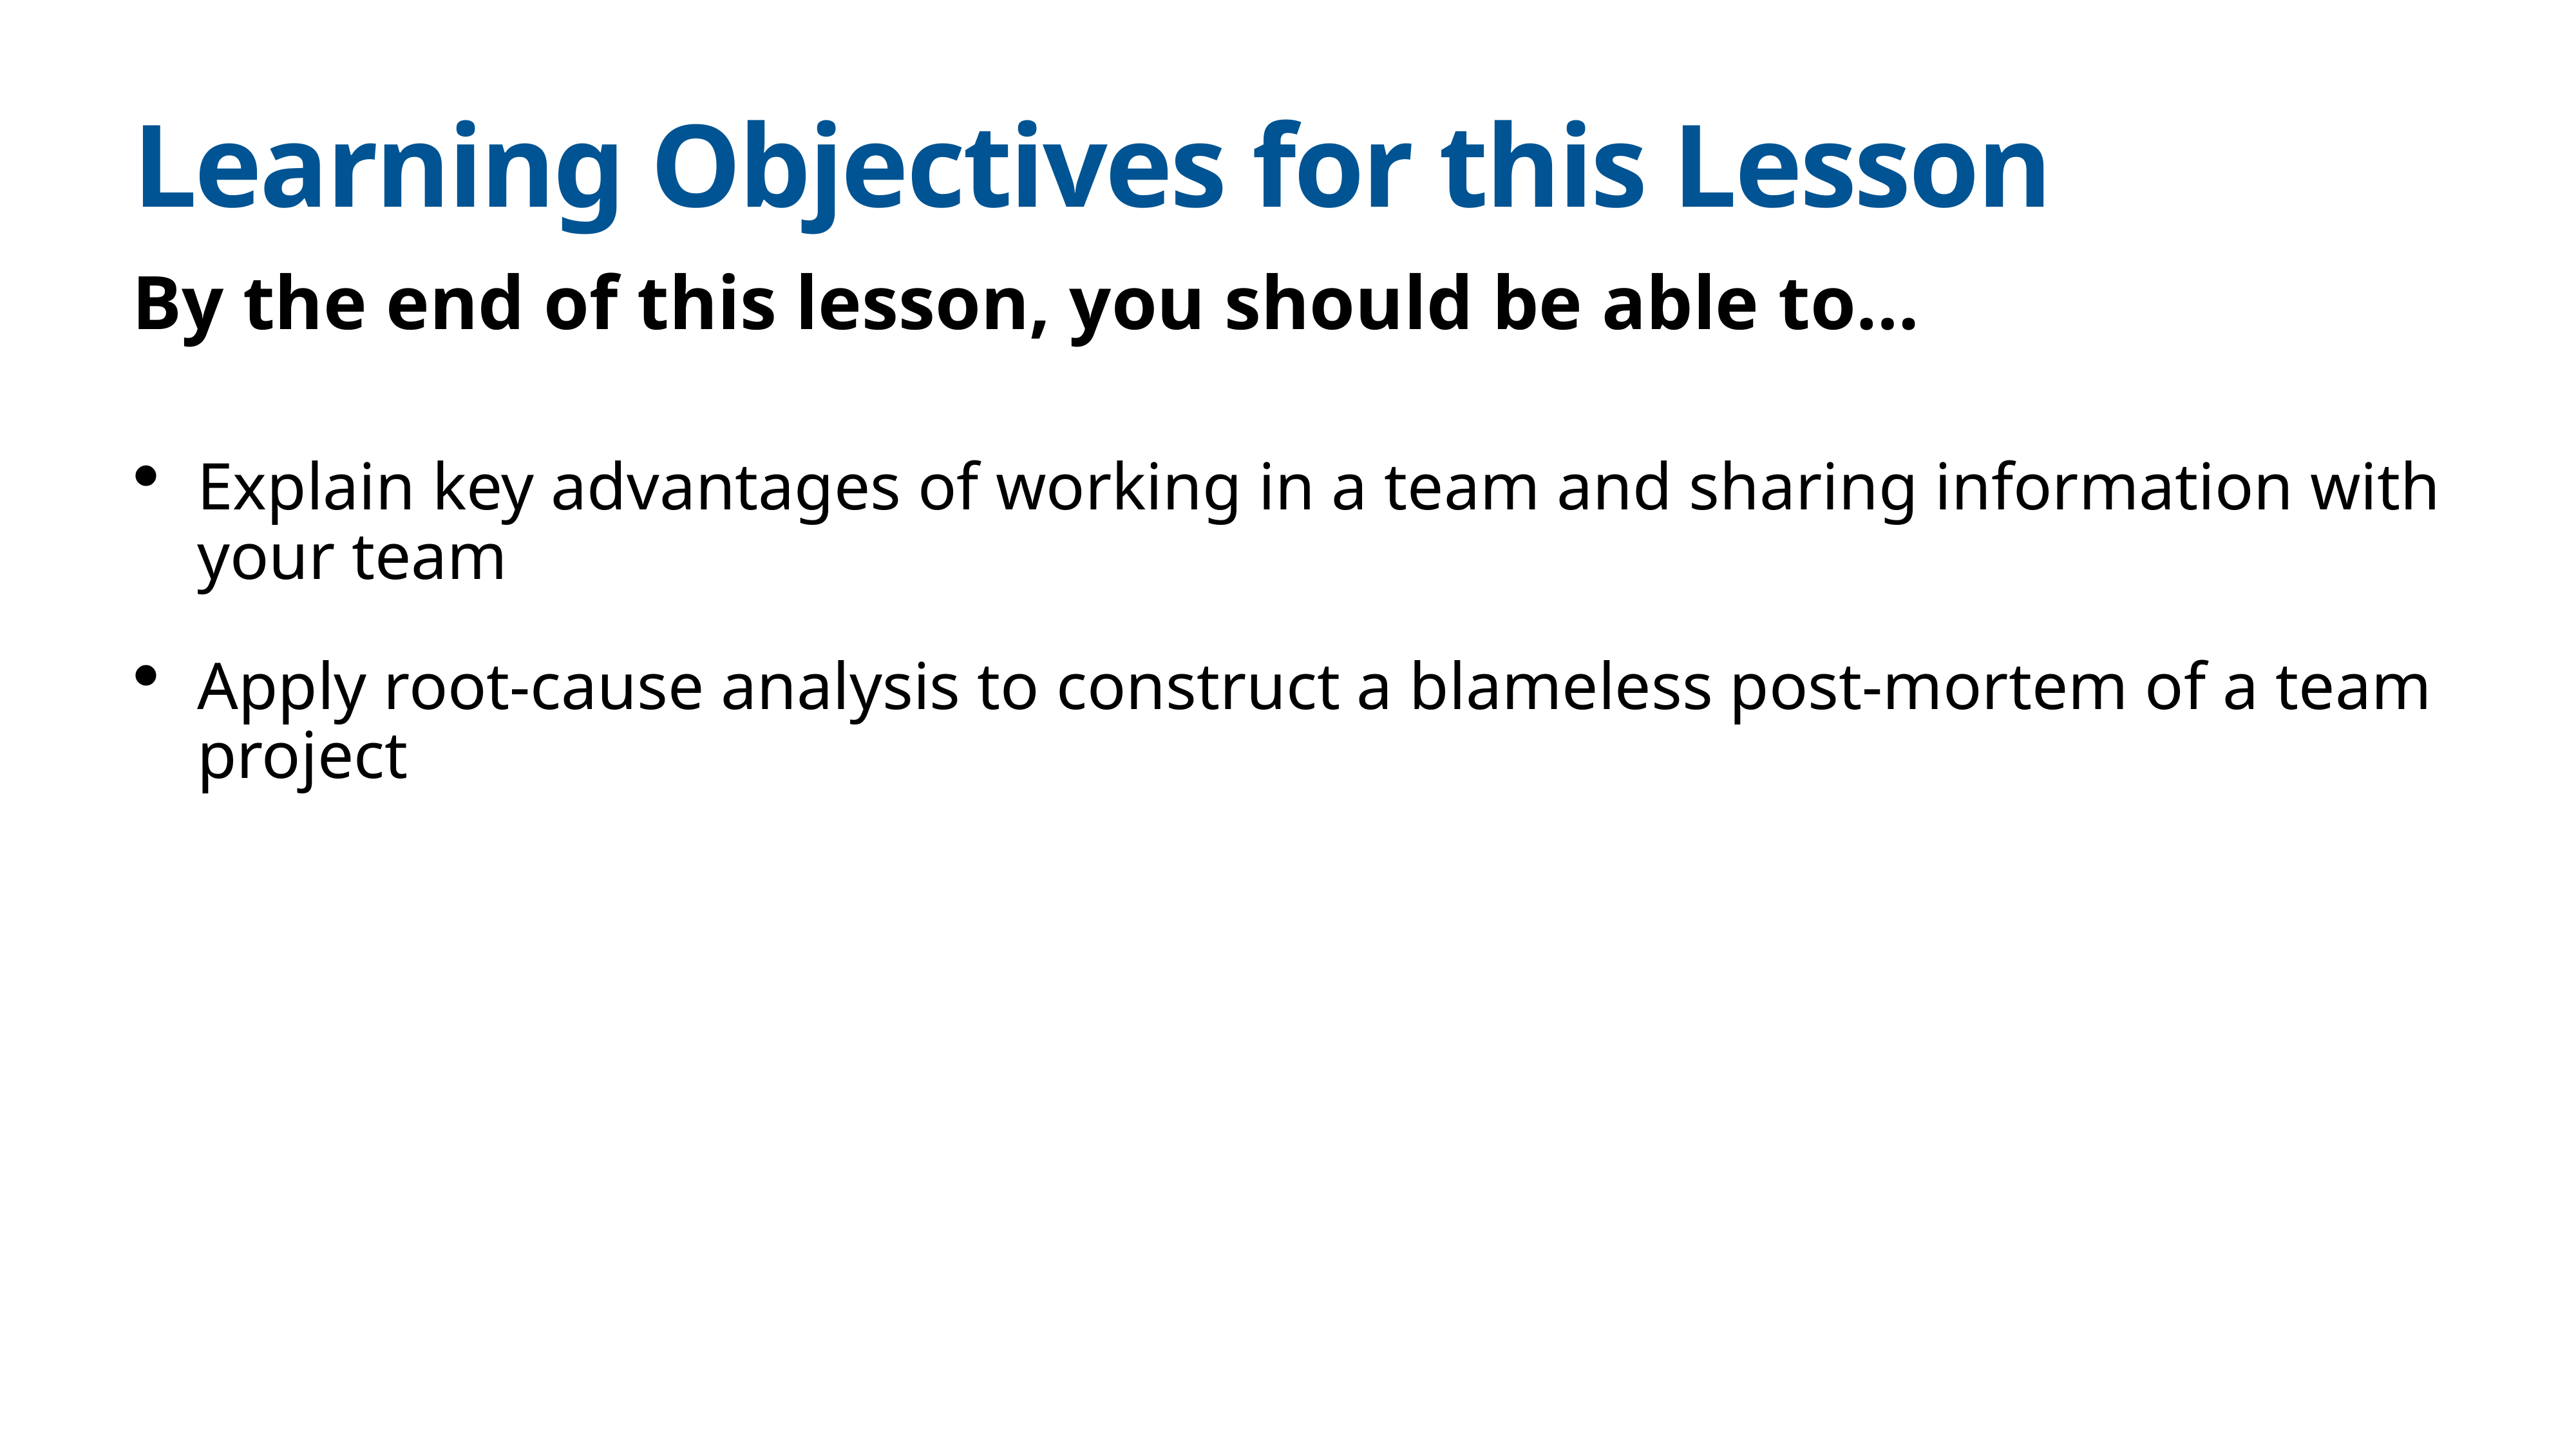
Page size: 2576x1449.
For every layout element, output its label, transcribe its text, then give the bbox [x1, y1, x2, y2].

list Explain key advantages of working in a team and sharing information with your team Apply root-cause analysis to construct a blameless post-mortem of a team project [127, 448, 2449, 1321]
title Learning Objectives for this Lesson [127, 113, 2449, 250]
list By the end of this lesson, you should be able to… [127, 250, 2449, 350]
